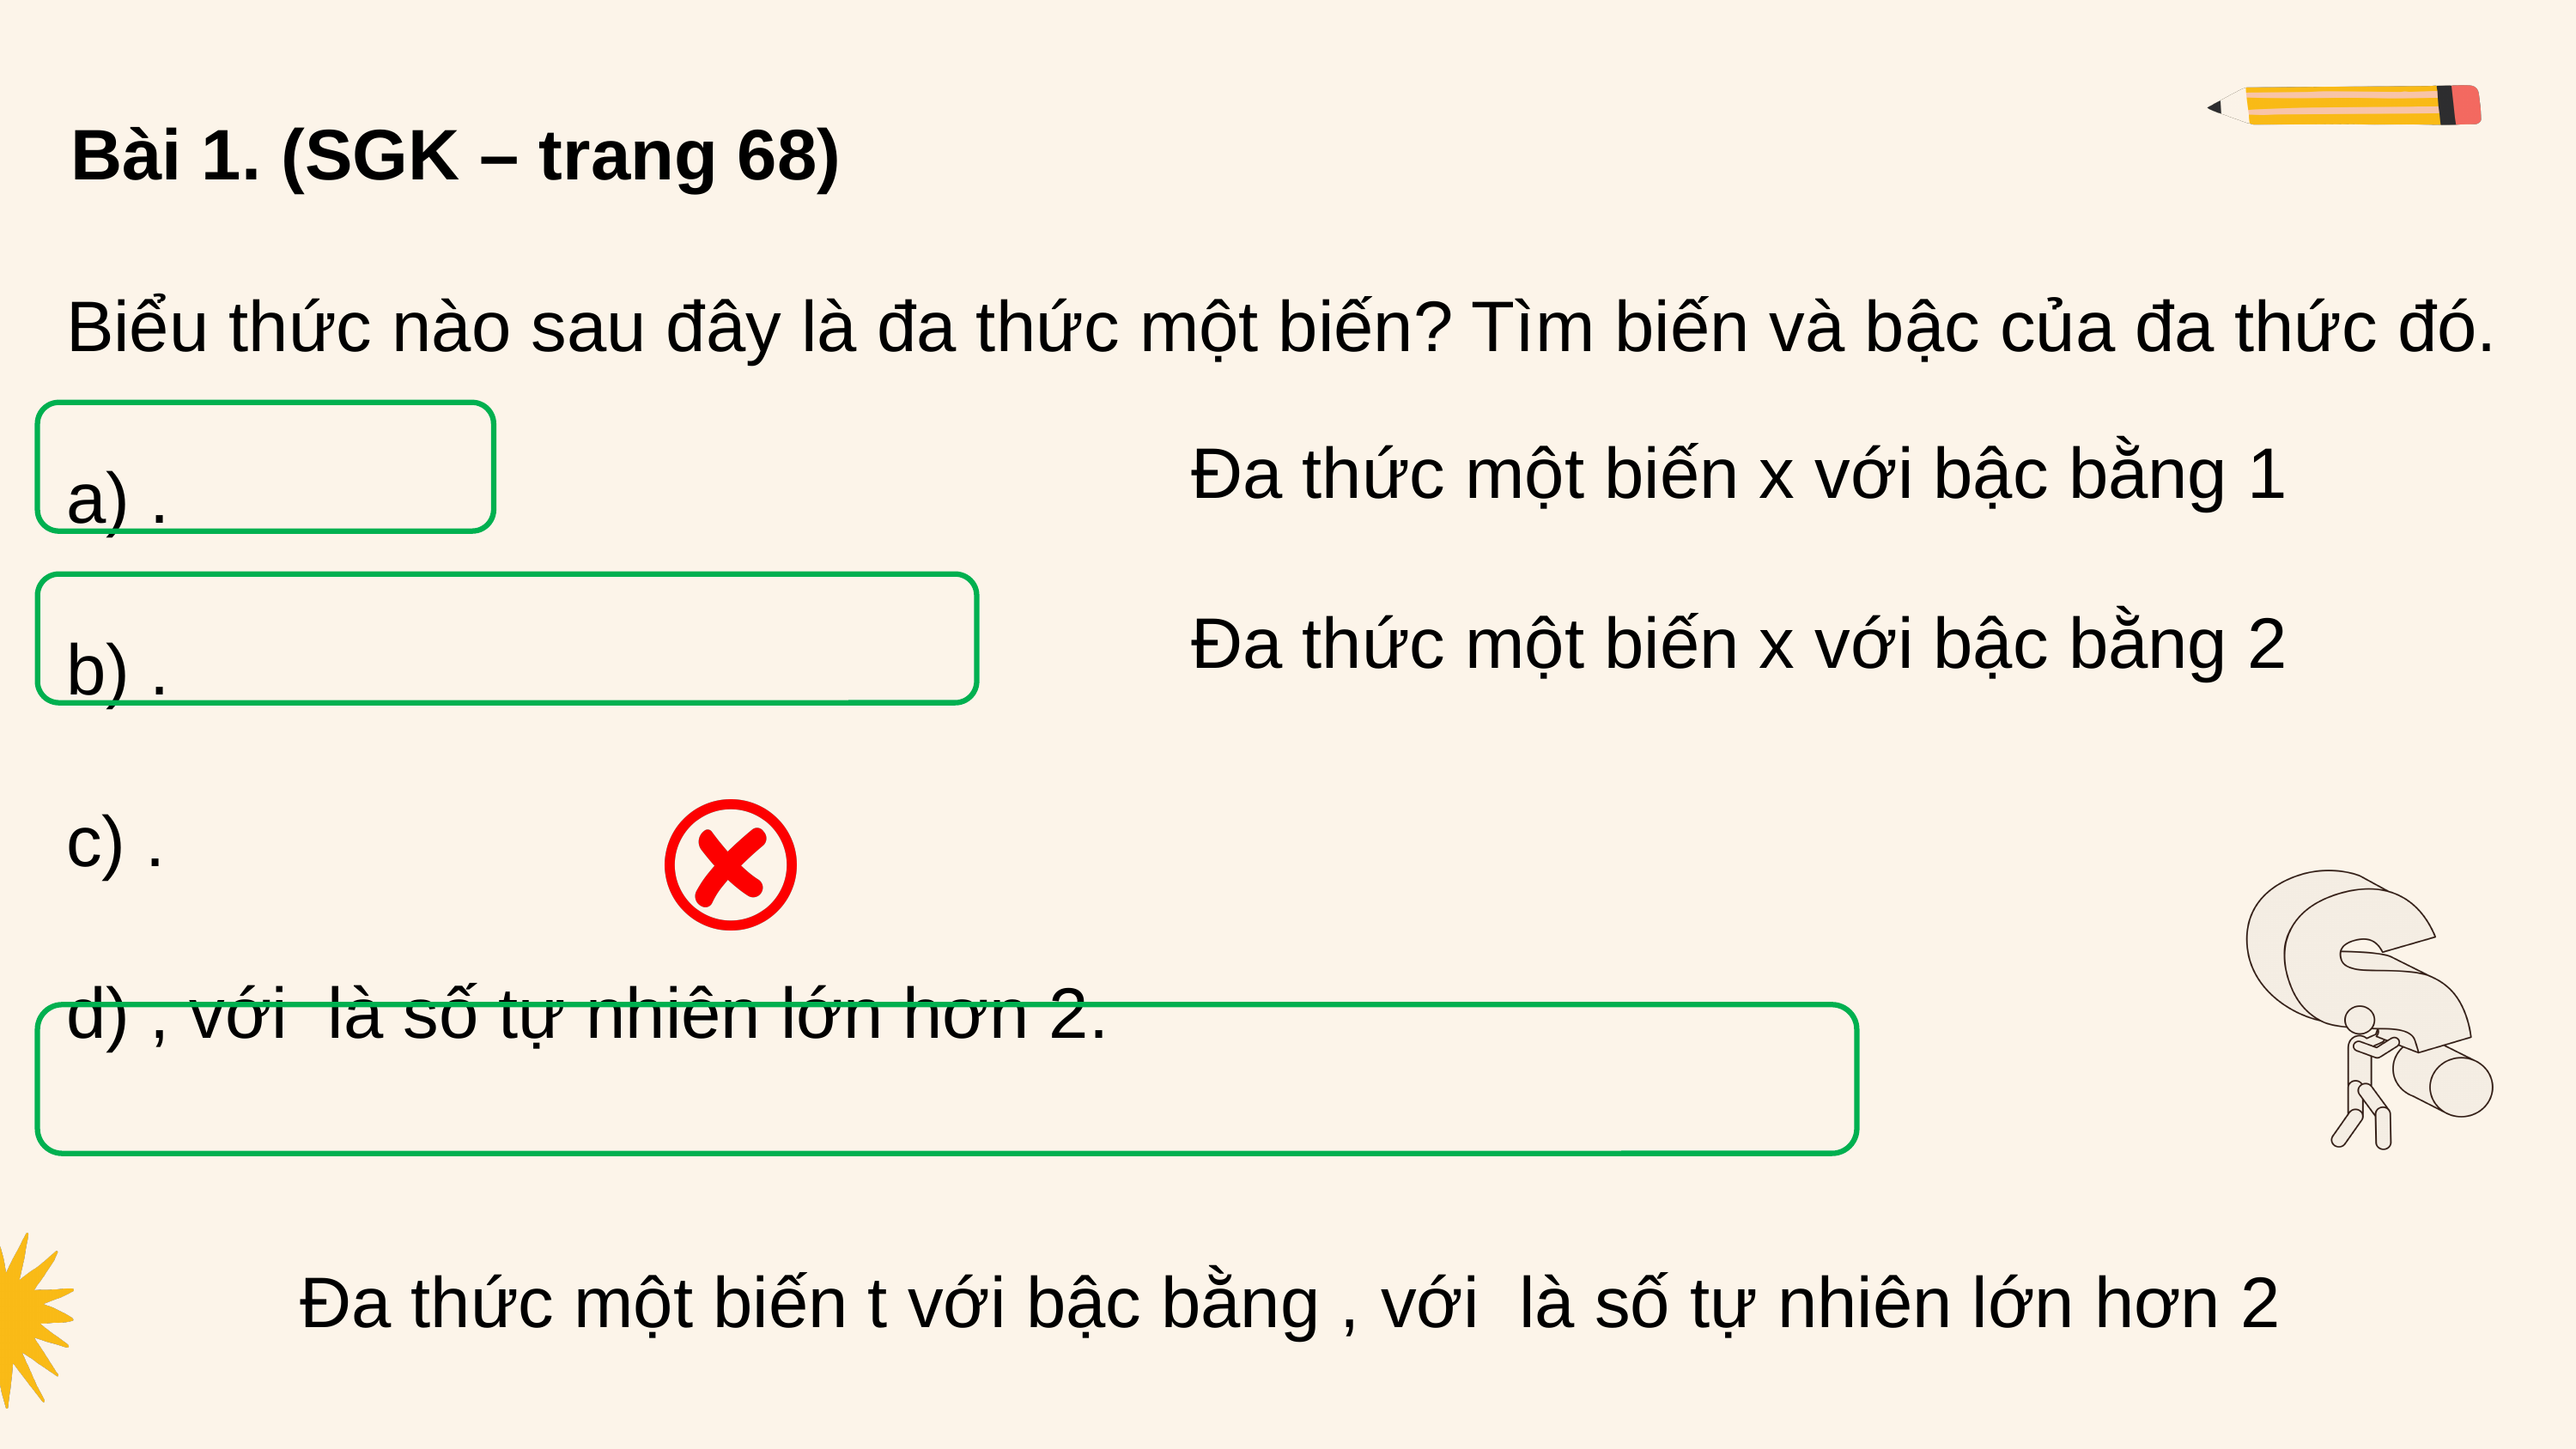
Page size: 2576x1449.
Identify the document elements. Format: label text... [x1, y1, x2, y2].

picture [0, 1233, 74, 1410]
text_box Bài 1. (SGK – trang 68) [58, 101, 855, 201]
picture [2242, 864, 2496, 1150]
picture [665, 798, 797, 931]
text_box [35, 400, 496, 533]
text_box [35, 1003, 1859, 1155]
text_box [35, 572, 979, 705]
picture [2208, 0, 2495, 249]
